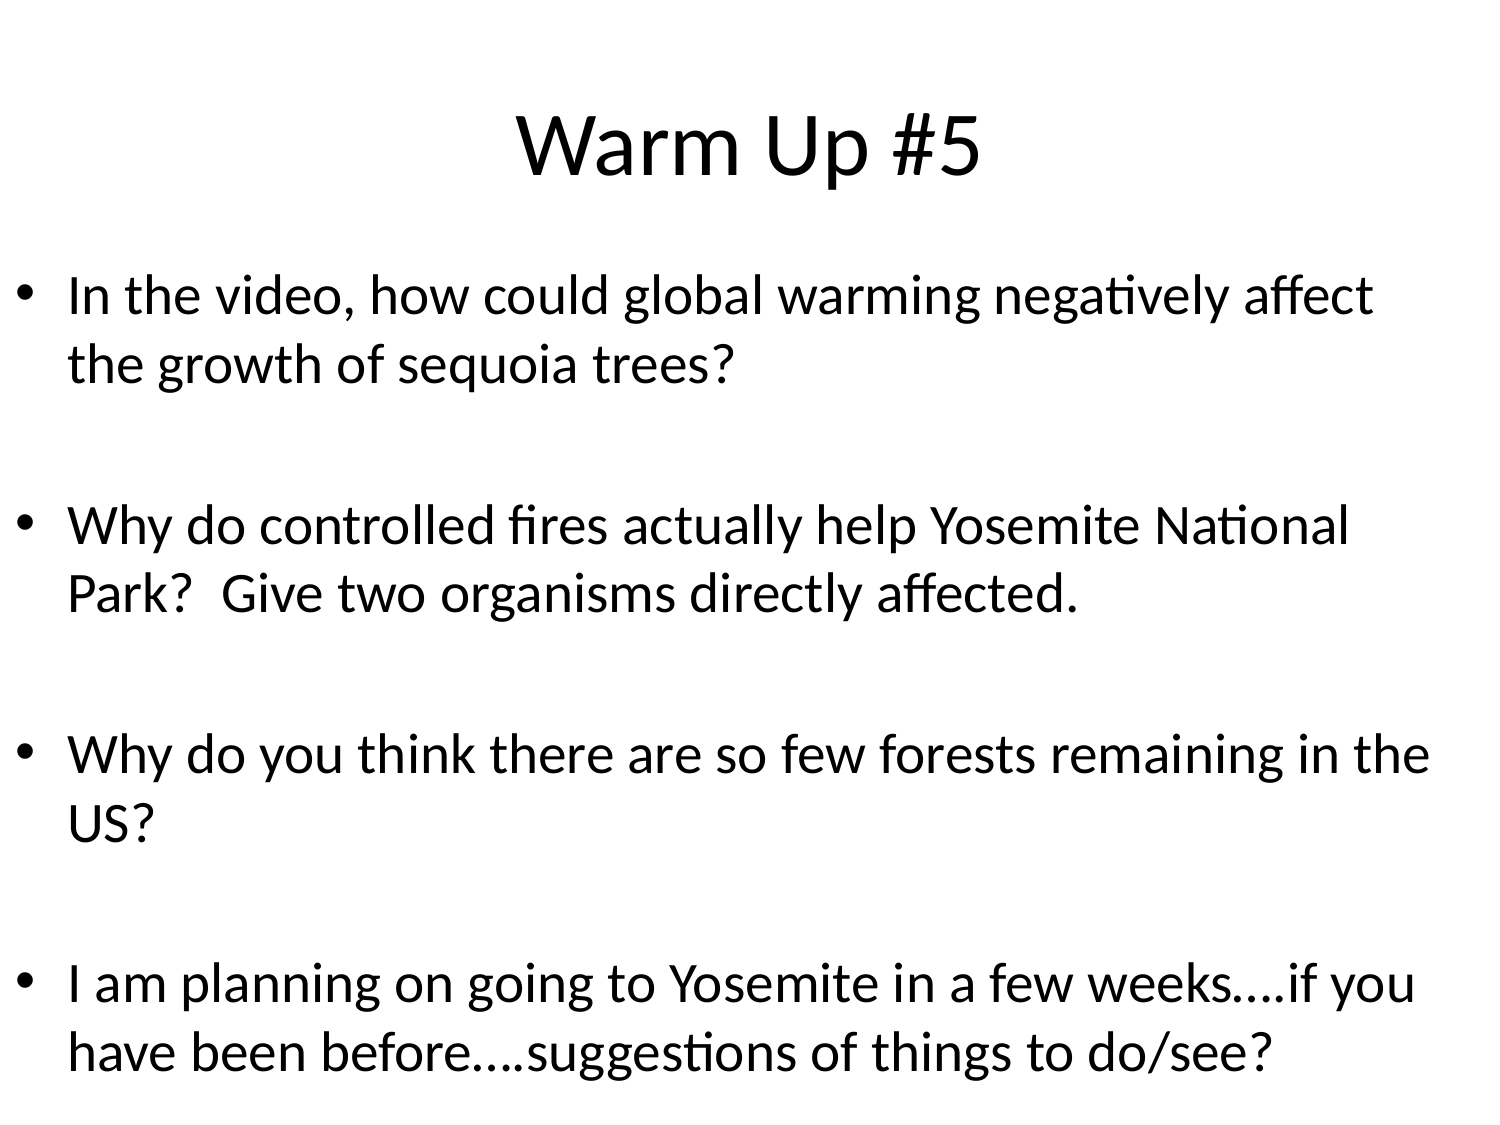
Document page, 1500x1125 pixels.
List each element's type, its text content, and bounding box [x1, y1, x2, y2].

title Warm Up #5 [75, 45, 1425, 233]
list In the video, how could global warming negatively affect the growth of sequoia trees? Why do controlled fires actually help Yosemite National Park? Give two organisms directly affected. Why do you think there are so few forests remaining in the US? I am planning on going to Yosemite in a few weeks….if you have been before….suggestions of things to do/see? [0, 249, 1463, 1100]
